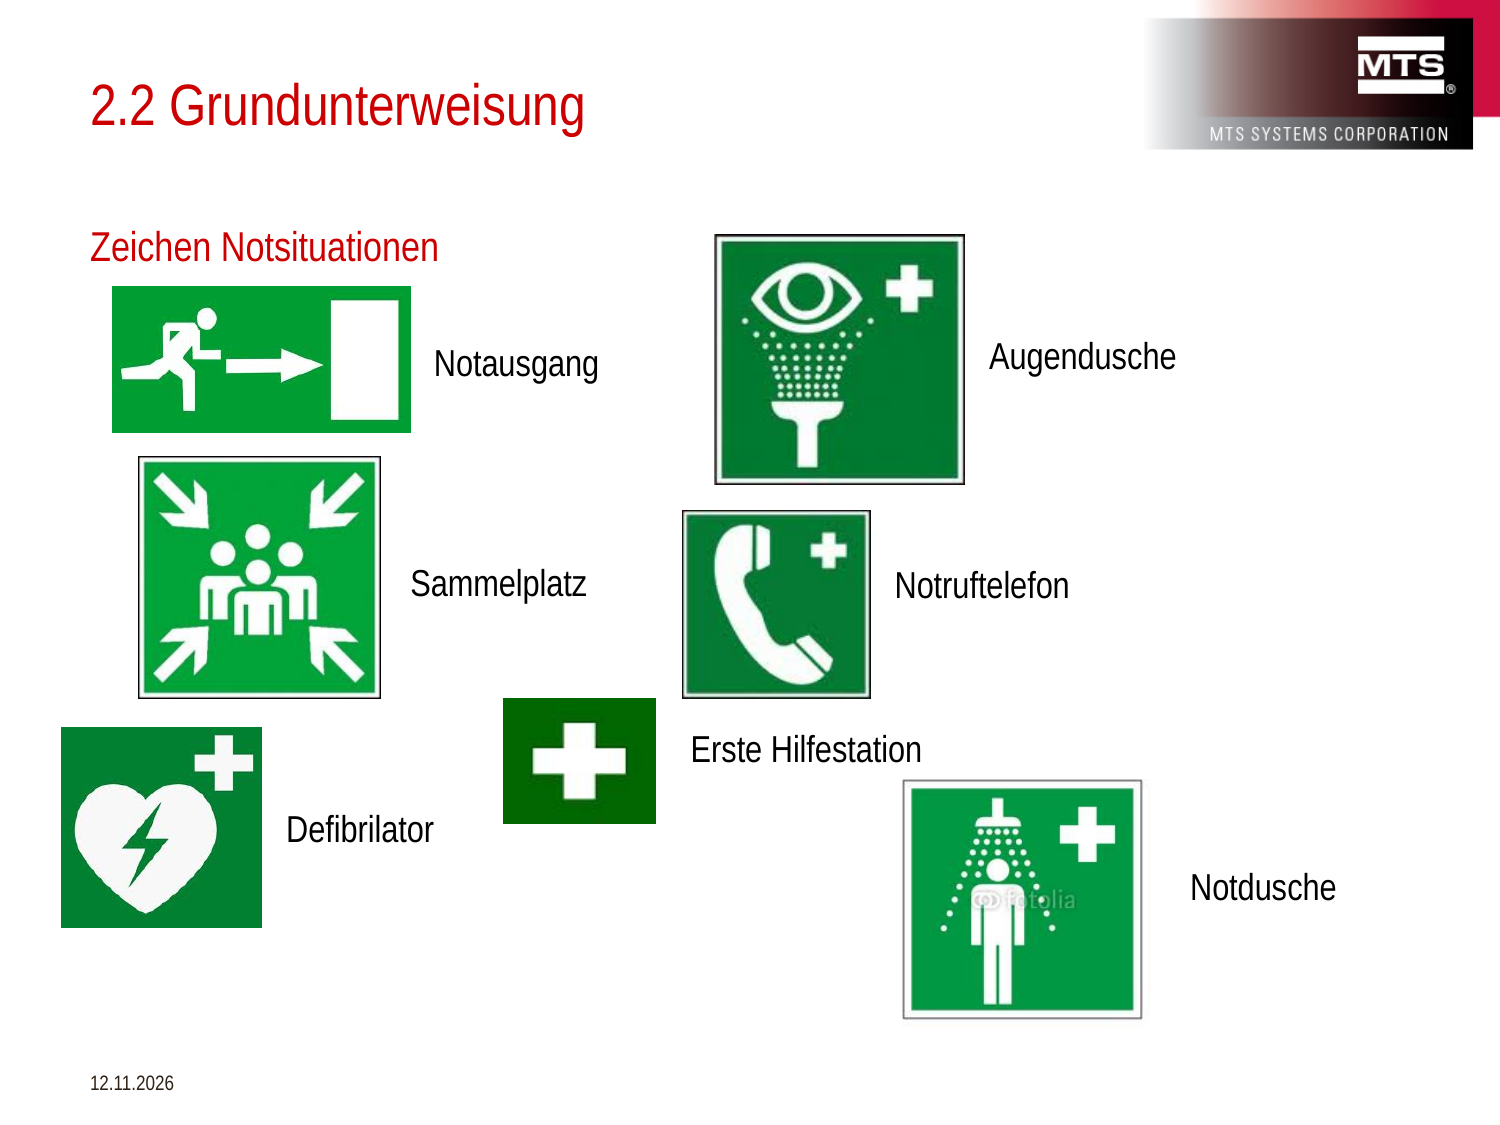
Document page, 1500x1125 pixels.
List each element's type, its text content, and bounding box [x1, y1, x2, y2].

picture [892, 770, 1152, 1030]
text_box Erste Hilfestation [675, 717, 965, 777]
picture [1130, 0, 1500, 150]
text_box Notausgang [419, 331, 656, 392]
picture [714, 234, 965, 486]
list Zeichen Notsituationen [75, 212, 1438, 1050]
text_box Defibrilator [271, 797, 544, 857]
text_box Augendusche [974, 325, 1247, 385]
text_box Notdusche [1175, 856, 1447, 916]
picture [138, 455, 382, 699]
title 2.2 Grundunterweisung [75, 24, 1138, 188]
picture [111, 286, 411, 434]
picture [503, 698, 656, 824]
text_box Notruftelefon [879, 553, 1152, 614]
picture [682, 510, 871, 699]
picture [61, 727, 262, 928]
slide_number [74, 1062, 426, 1103]
text_box Sammelplatz [395, 551, 677, 612]
